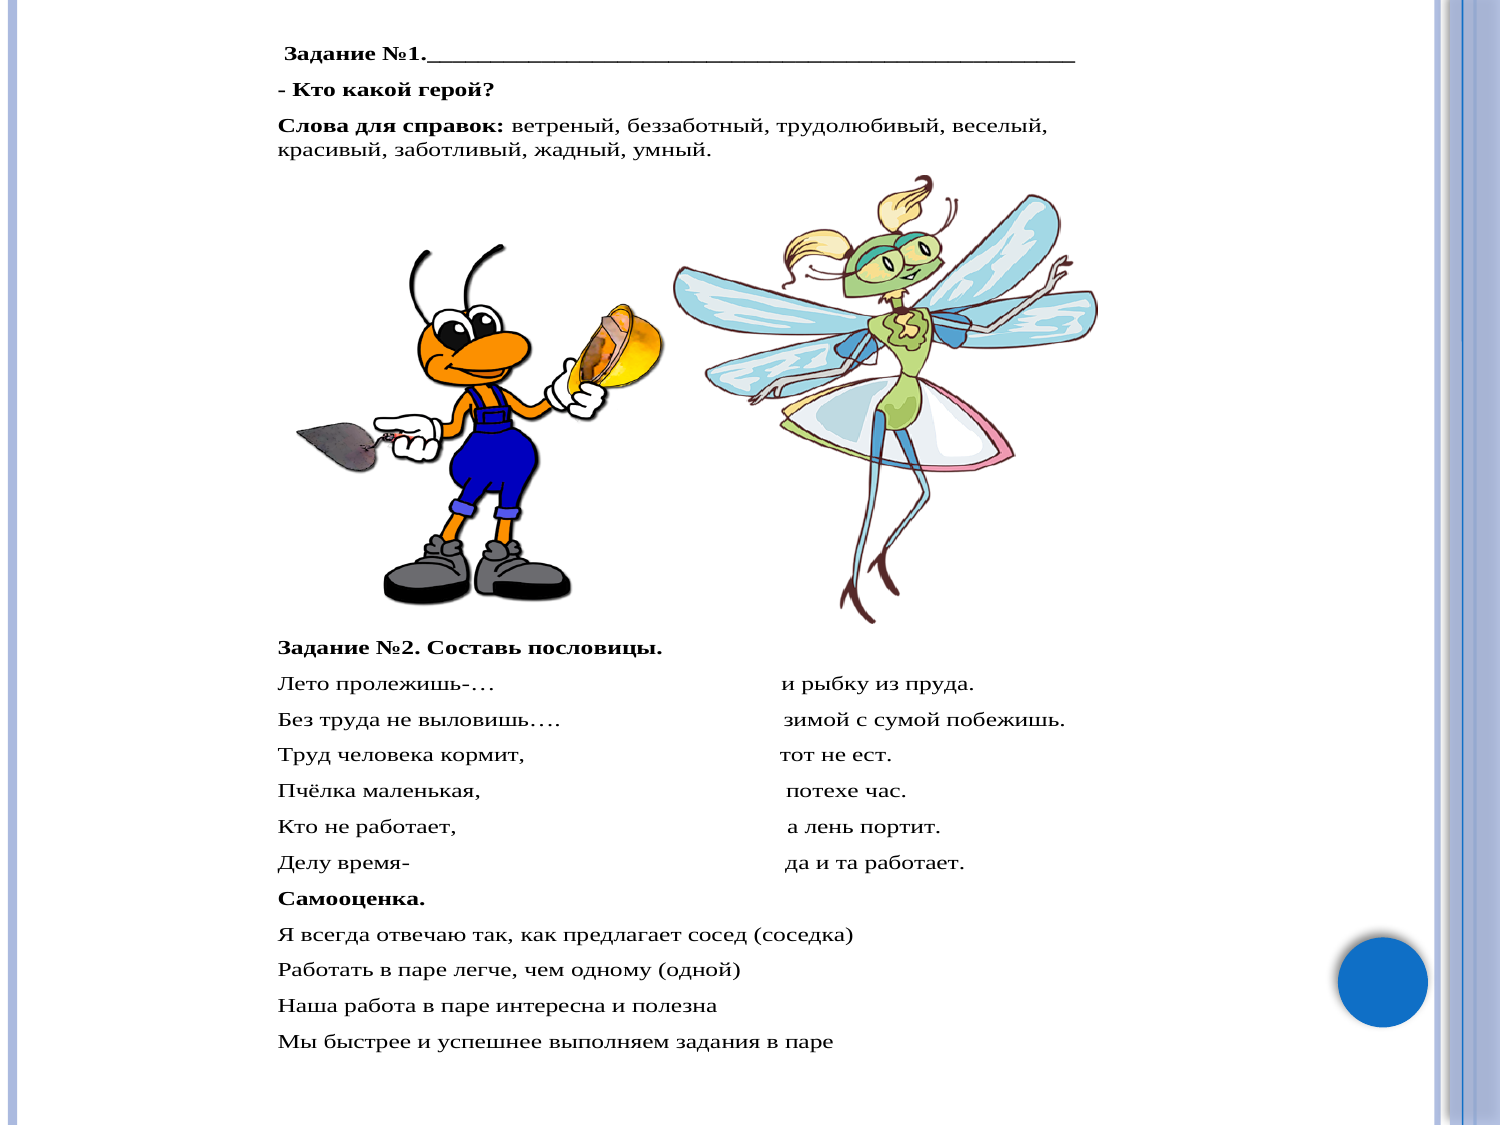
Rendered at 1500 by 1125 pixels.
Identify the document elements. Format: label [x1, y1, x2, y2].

text_box [277, 42, 1129, 1068]
